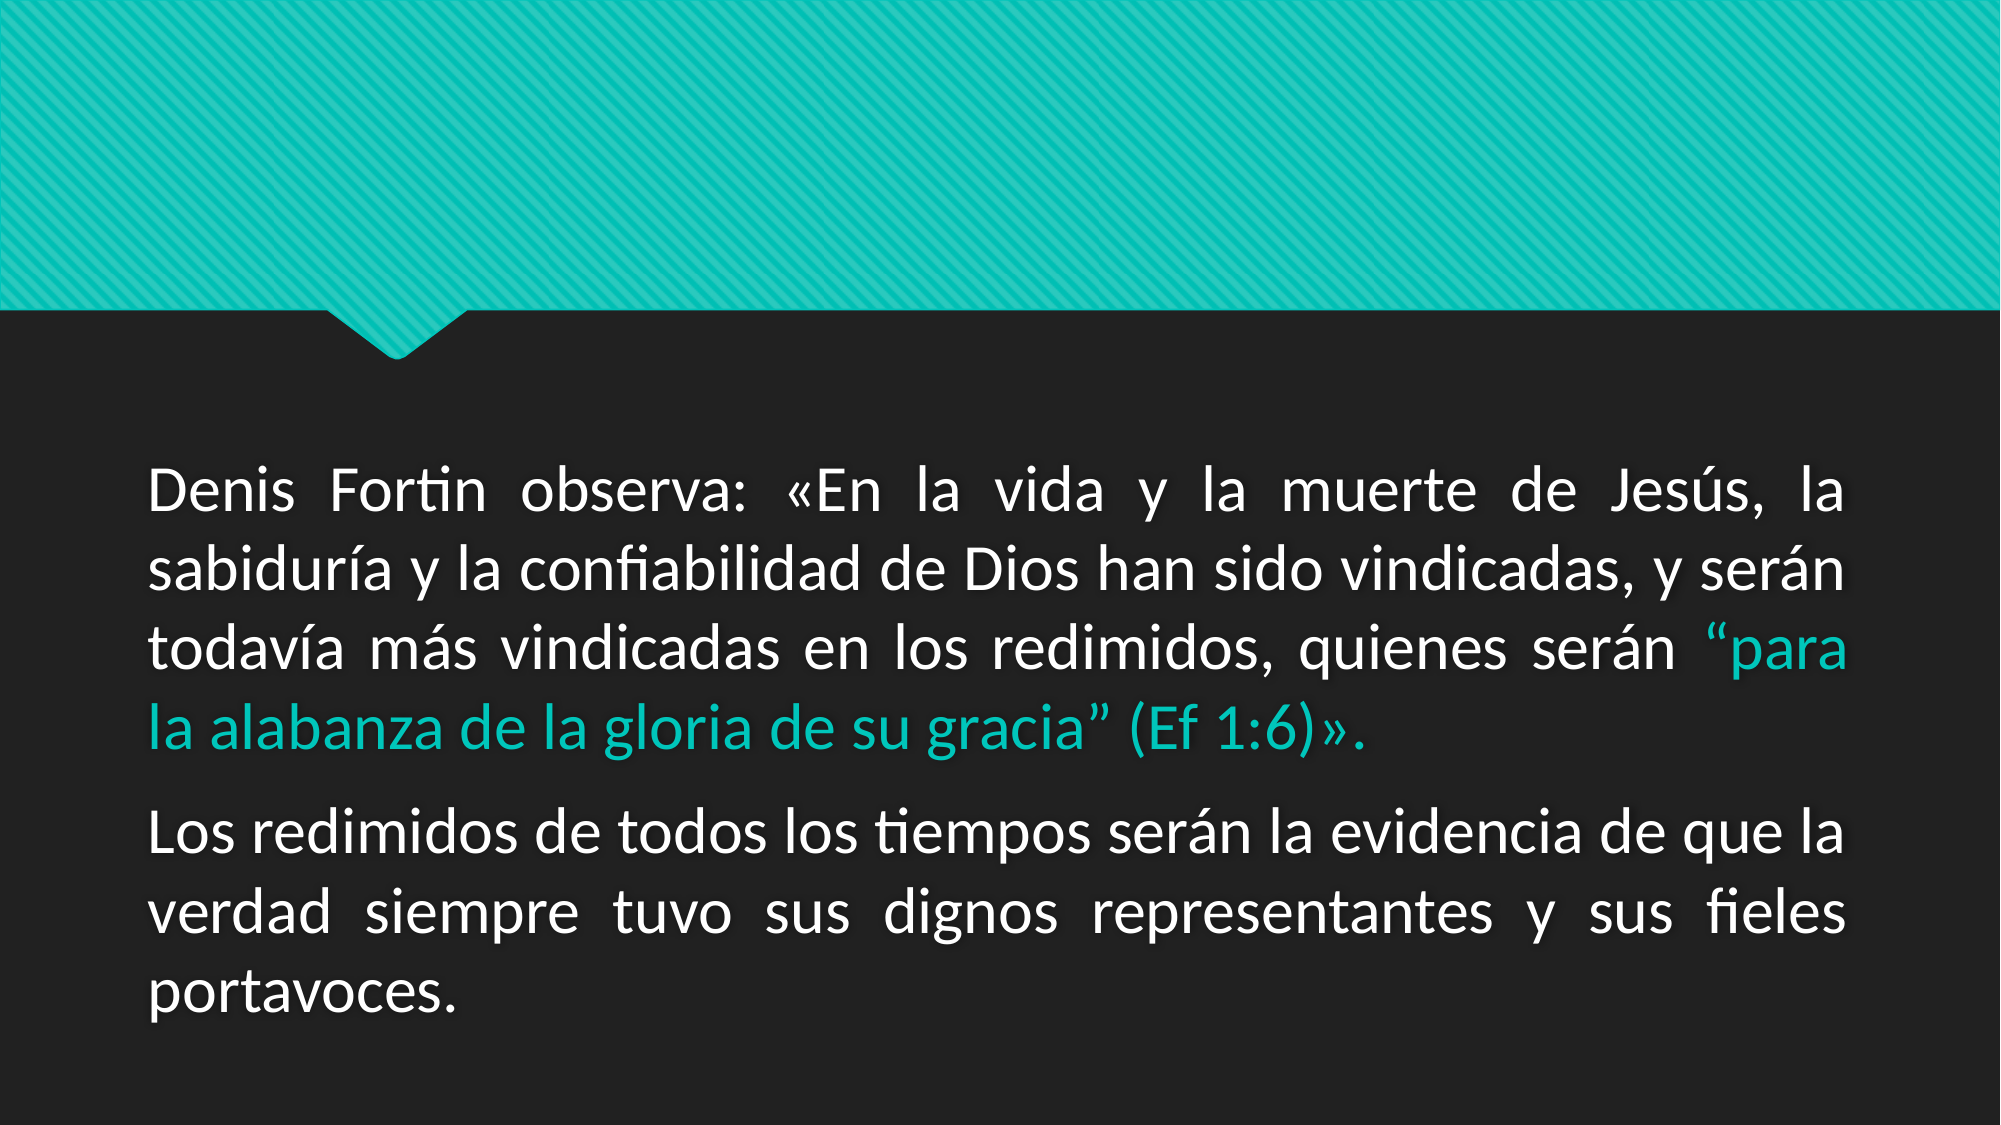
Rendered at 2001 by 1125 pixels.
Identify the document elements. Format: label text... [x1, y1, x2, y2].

list Denis Fortin observa: «En la vida y la muerte de Jesús, la sabiduría y la confiabilidad de Dios han sido vindicadas, y serán todavía más vindicadas en los redimidos, quienes serán “para la alabanza de la gloria de su gracia” (Ef 1:6)». Los redimidos de todos los tiempos serán la evidencia de que la verdad siempre tuvo sus dignos representantes y sus fieles portavoces. [132, 438, 1865, 1035]
